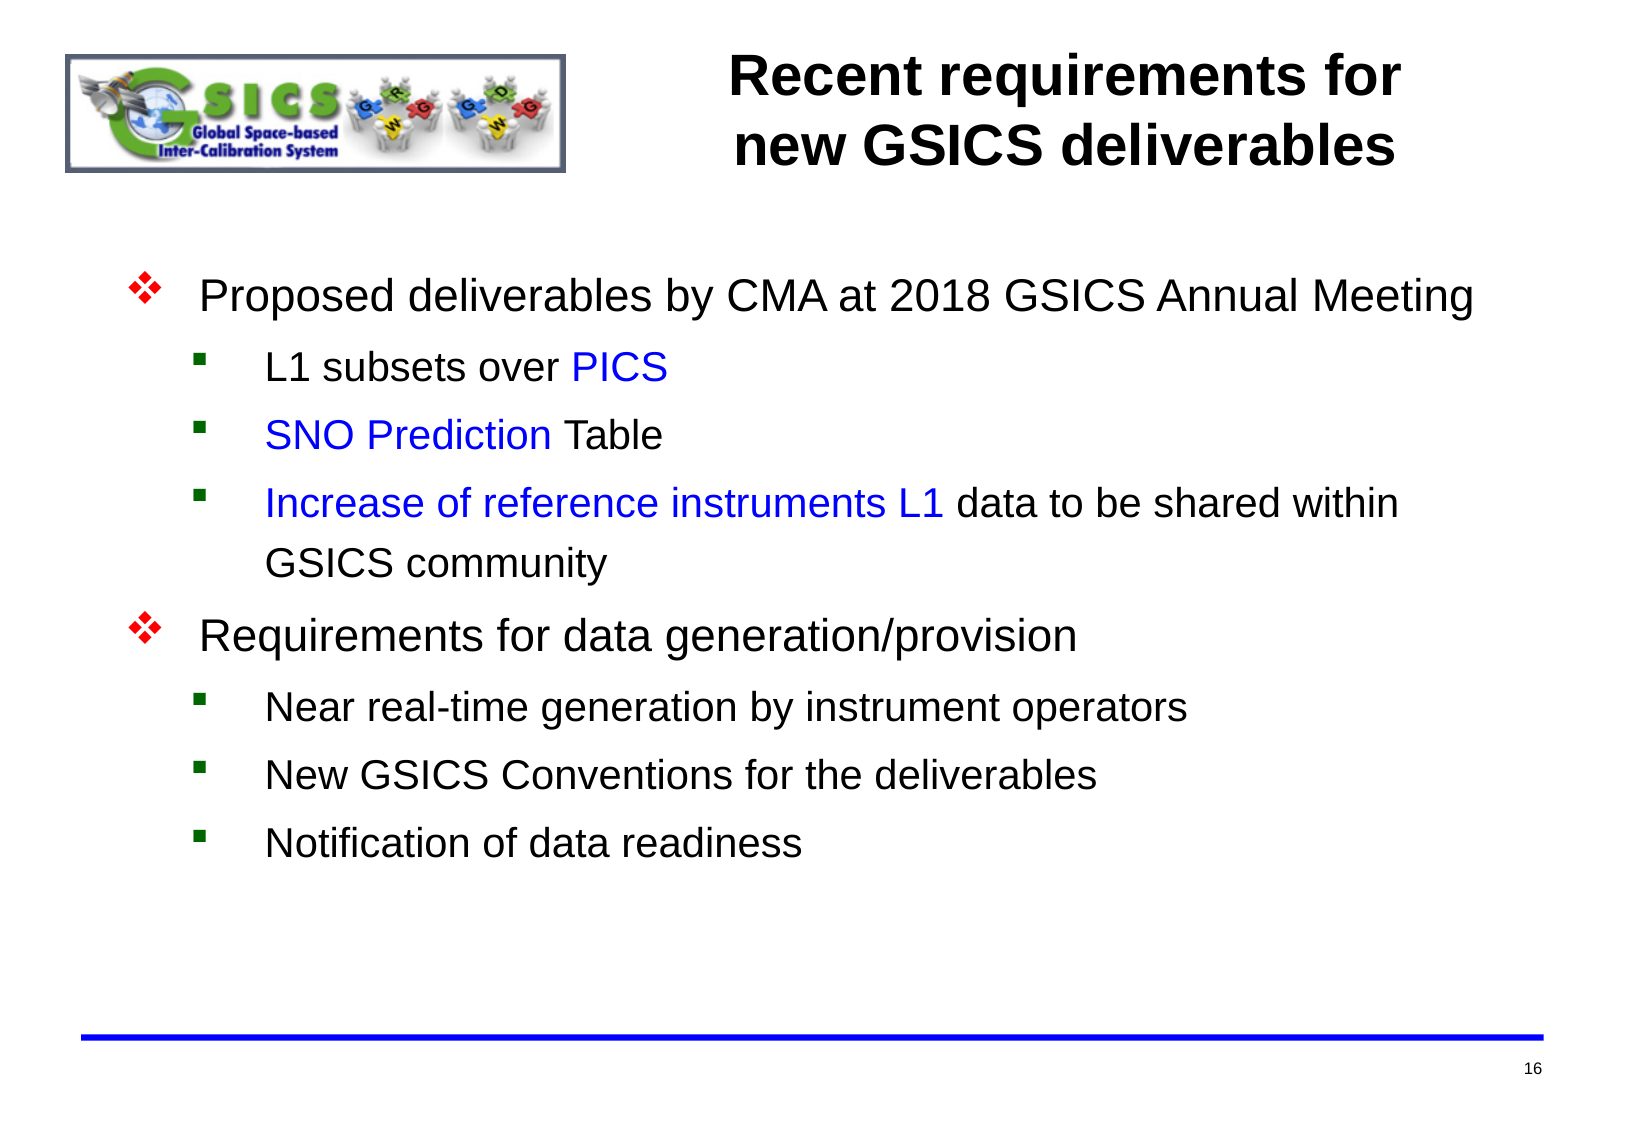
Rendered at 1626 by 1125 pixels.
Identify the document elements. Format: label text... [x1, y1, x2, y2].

text_box Proposed deliverables by CMA at 2018 GSICS Annual Meeting L1 subsets over PICS SNO Prediction Table Increase of reference instruments L1 data to be shared within GSICS community Requirements for data generation/provision Near real-time generation by instrument operators New GSICS Conventions for the deliverables Notification of data readiness [109, 247, 1533, 987]
text_box Recent requirements for new GSICS deliverables [654, 30, 1478, 164]
picture [65, 54, 566, 173]
slide_number 16 [1177, 1049, 1558, 1104]
